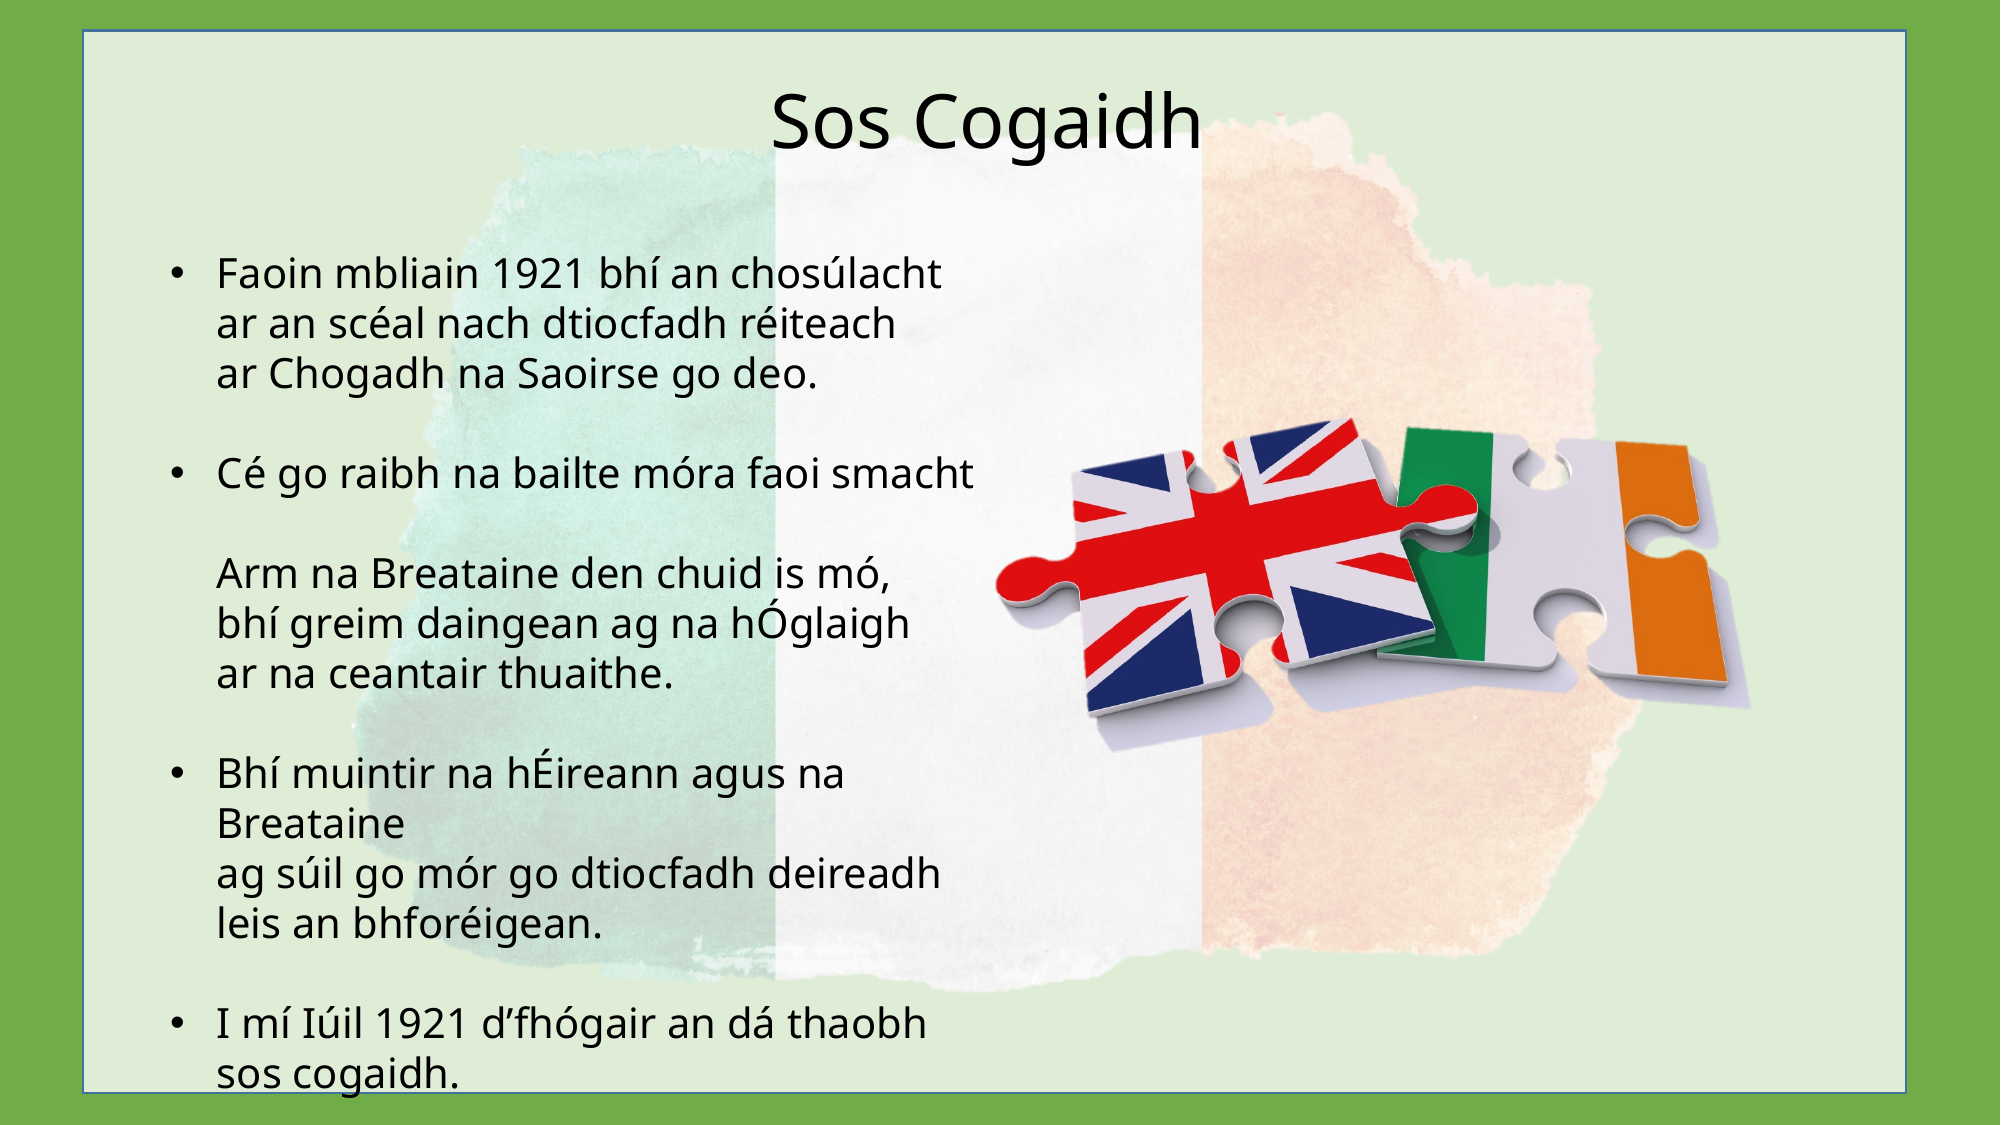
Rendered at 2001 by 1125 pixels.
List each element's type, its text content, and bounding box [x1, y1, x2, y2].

text_box [981, 29, 1907, 1094]
text_box Faoin mbliain 1921 bhí an chosúlacht ar an scéal nach dtiocfadh réiteach ar Chogadh na Saoirse go deo. Cé go raibh na bailte móra faoi smacht Arm na Breataine den chuid is mó, bhí greim daingean ag na hÓglaigh ar na ceantair thuaithe. Bhí muintir na hÉireann agus na Breataine ag súil go mór go dtiocfadh deireadh leis an bhforéigean. I mí Iúil 1921 d’fhógair an dá thaobh sos cogaidh. [169, 235, 981, 1109]
text_box [82, 29, 293, 1094]
picture [293, 7, 1841, 1072]
